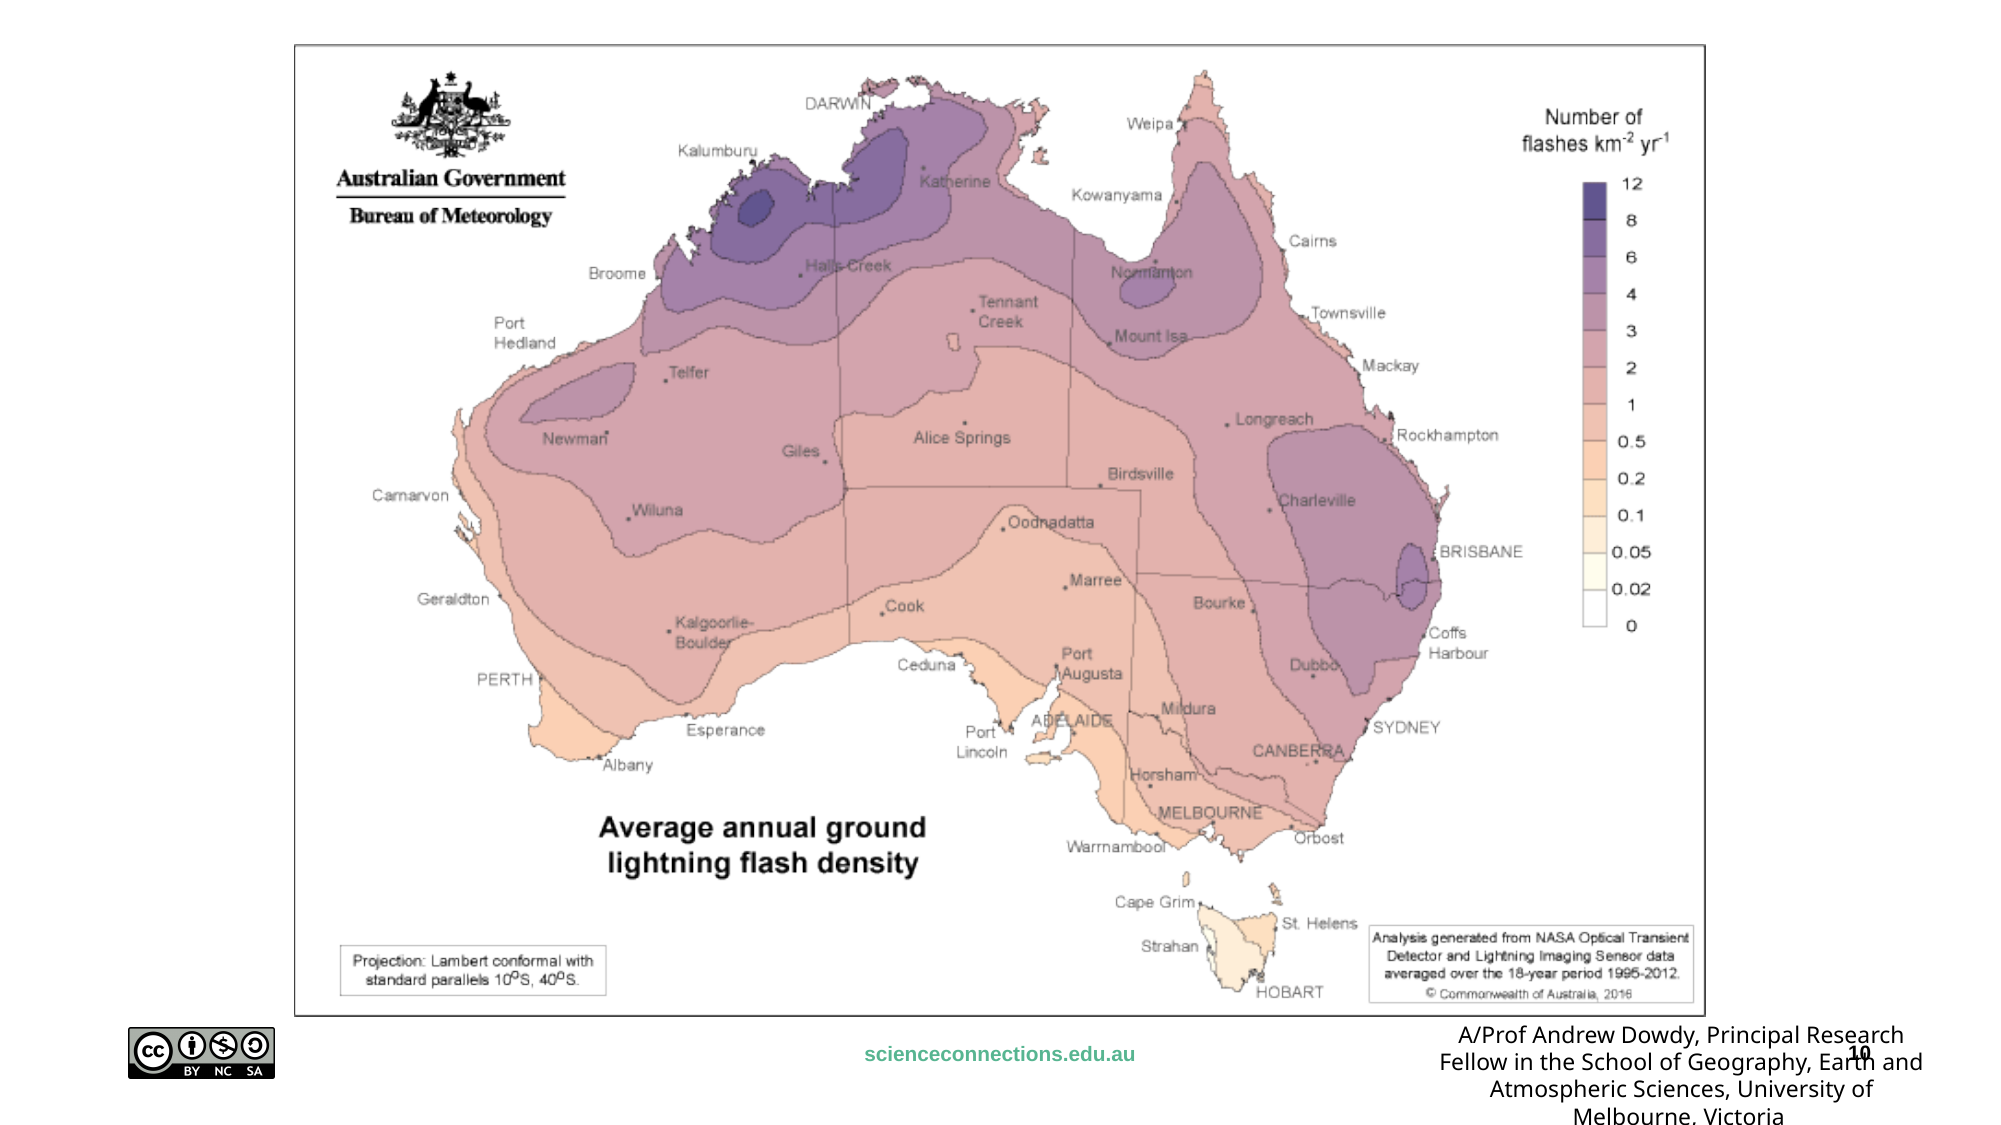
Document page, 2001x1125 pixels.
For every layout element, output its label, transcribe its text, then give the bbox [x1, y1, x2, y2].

picture [294, 43, 1706, 1017]
picture [128, 1027, 275, 1079]
text_box A/Prof Andrew Dowdy, Principal Research Fellow in the School of Geography, Earth and Atmospheric Sciences, University of Melbourne, Victoria [1413, 1012, 1951, 1125]
footer scienceconnections.edu.au [653, 1027, 1347, 1079]
